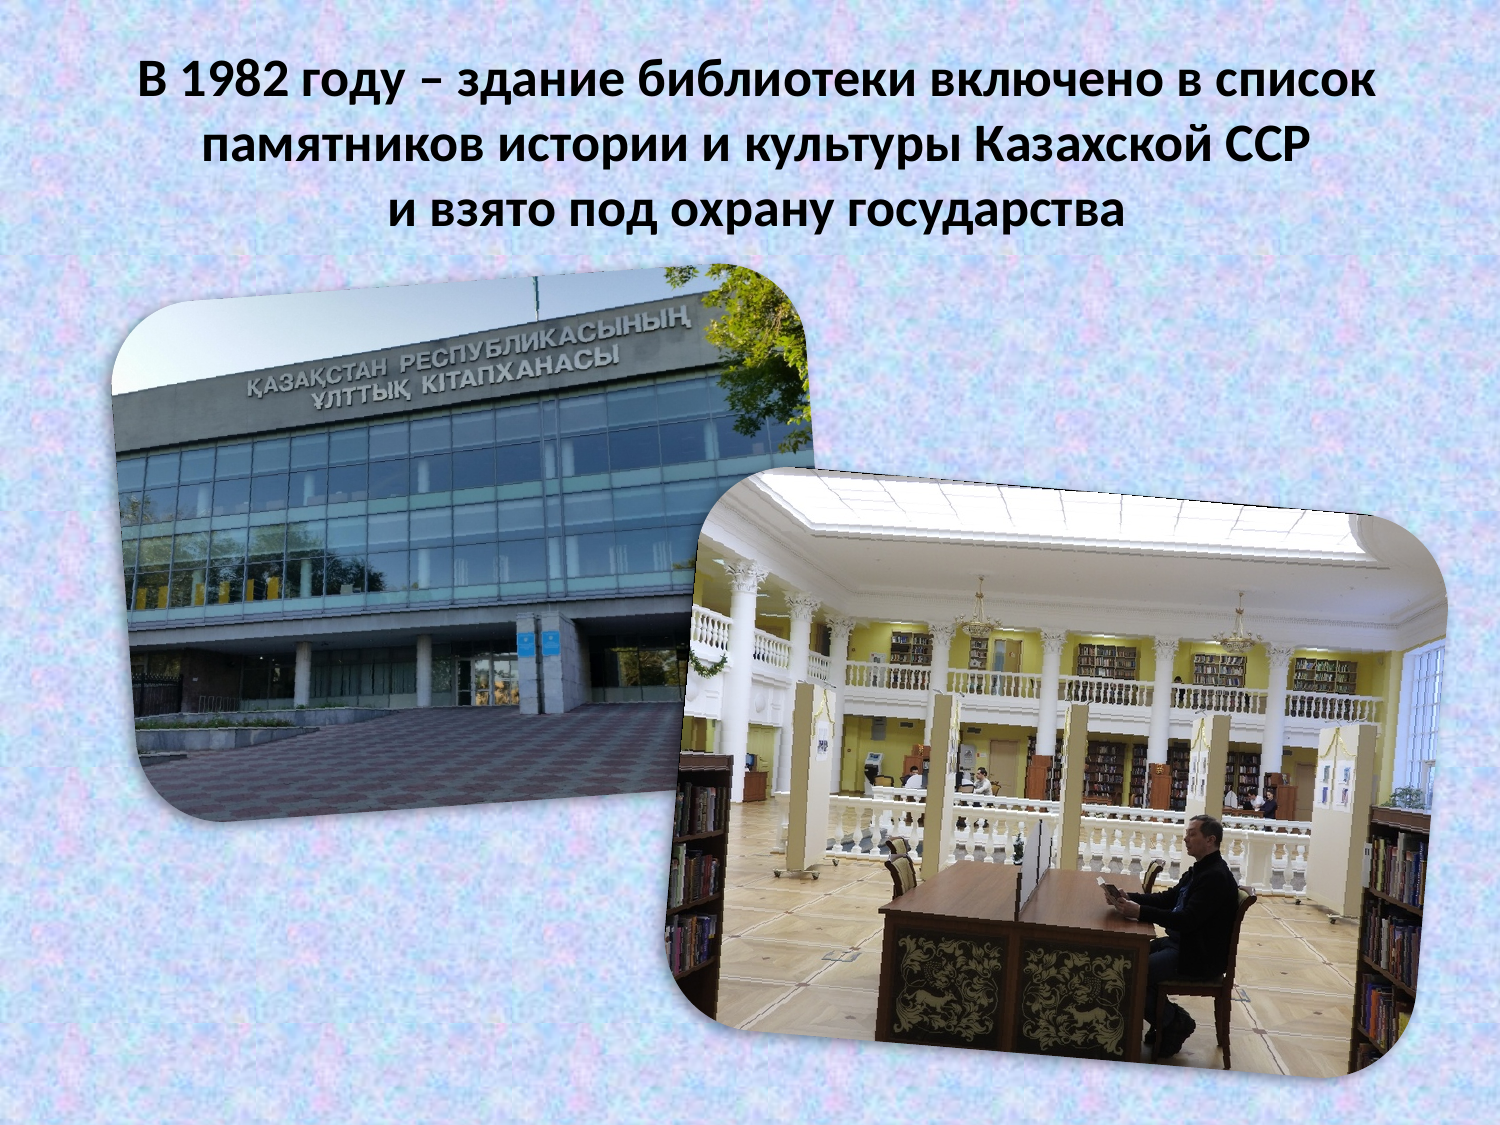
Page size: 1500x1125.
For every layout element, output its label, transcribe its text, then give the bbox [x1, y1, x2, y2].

text_box В 1982 году – здание библиотеки включено в список памятников истории и культуры Казахской ССР и взято под охрану государства [122, 35, 1393, 245]
picture [0, 0, 1500, 1125]
